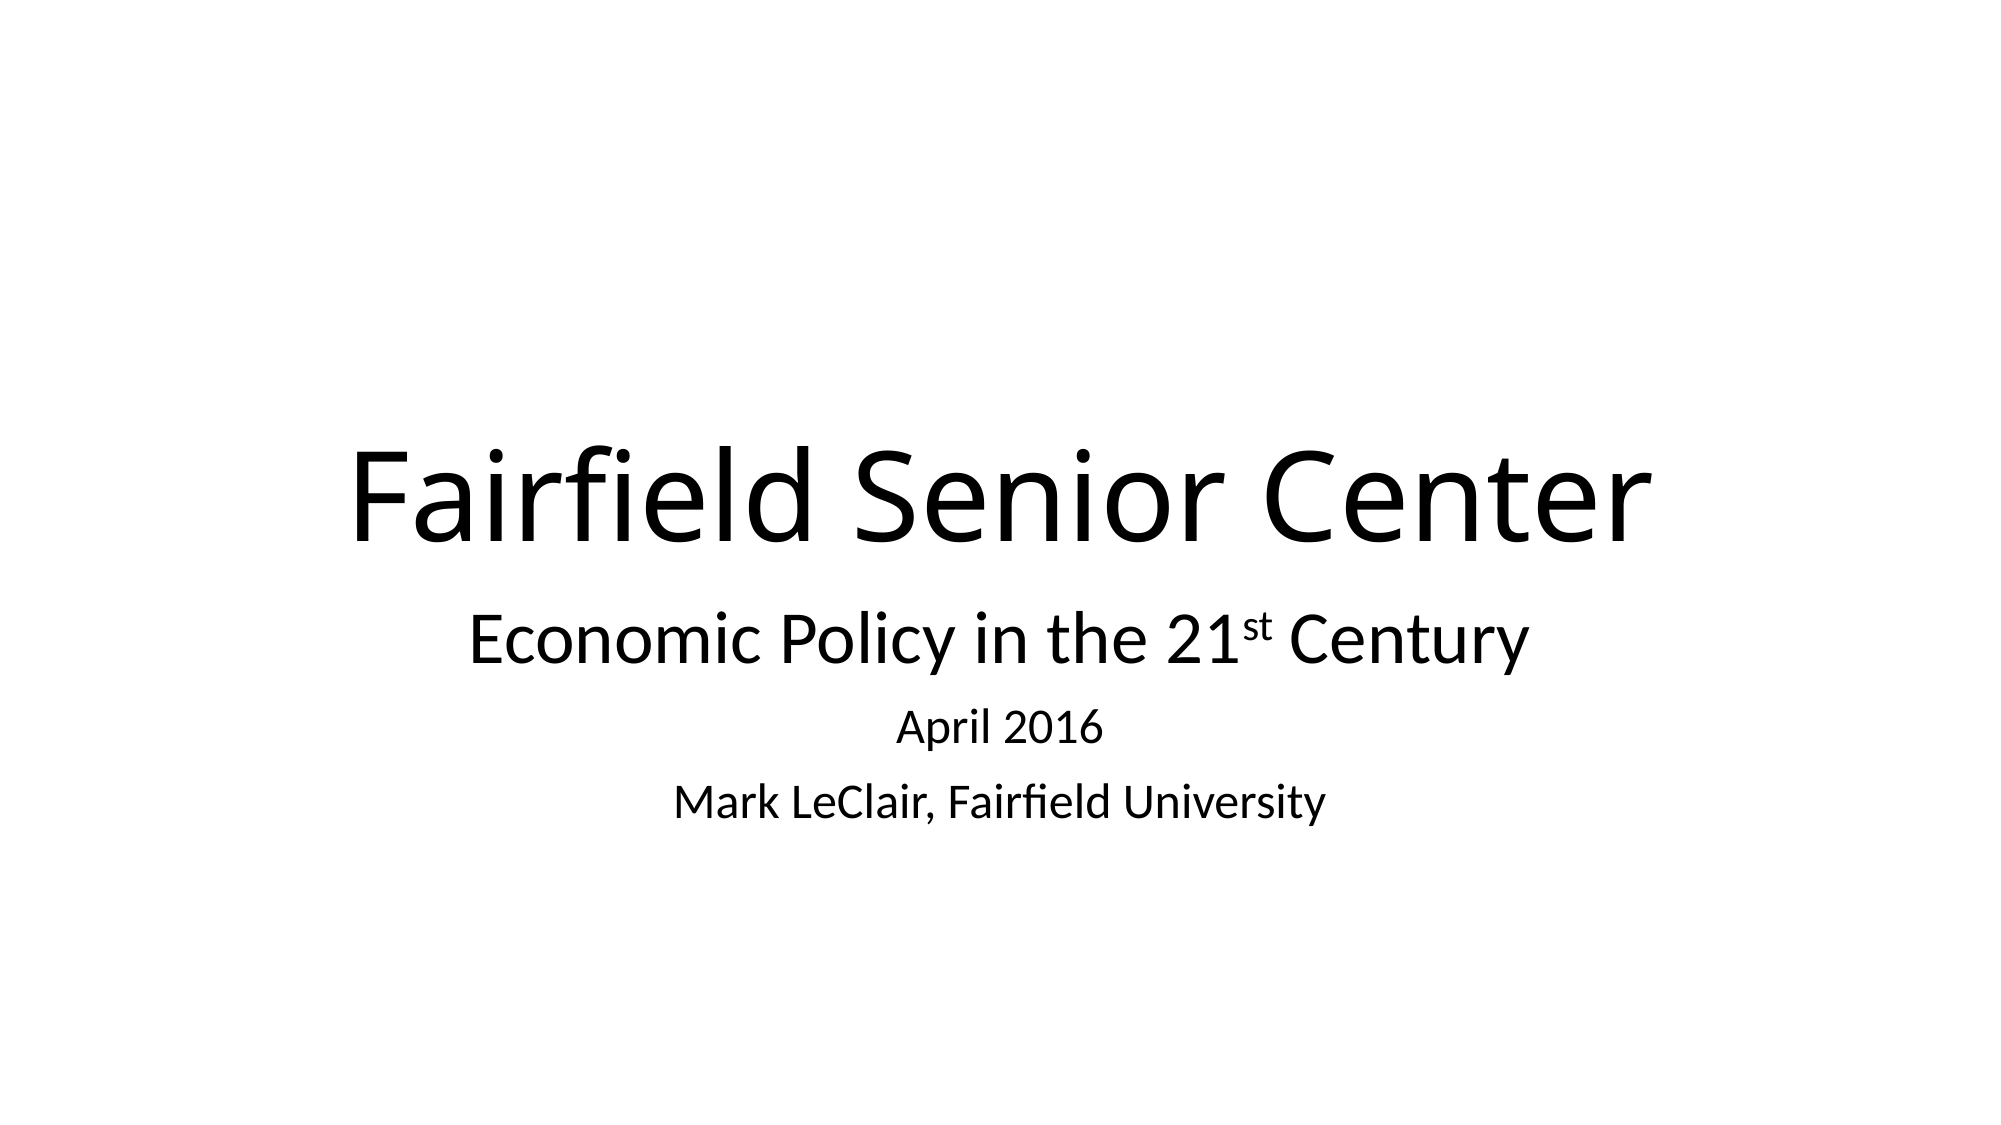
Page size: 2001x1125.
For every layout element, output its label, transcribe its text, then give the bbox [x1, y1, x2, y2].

subtitle Economic Policy in the 21st Century April 2016 Mark LeClair, Fairfield University [249, 590, 1750, 863]
title Fairfield Senior Center [249, 184, 1750, 576]
